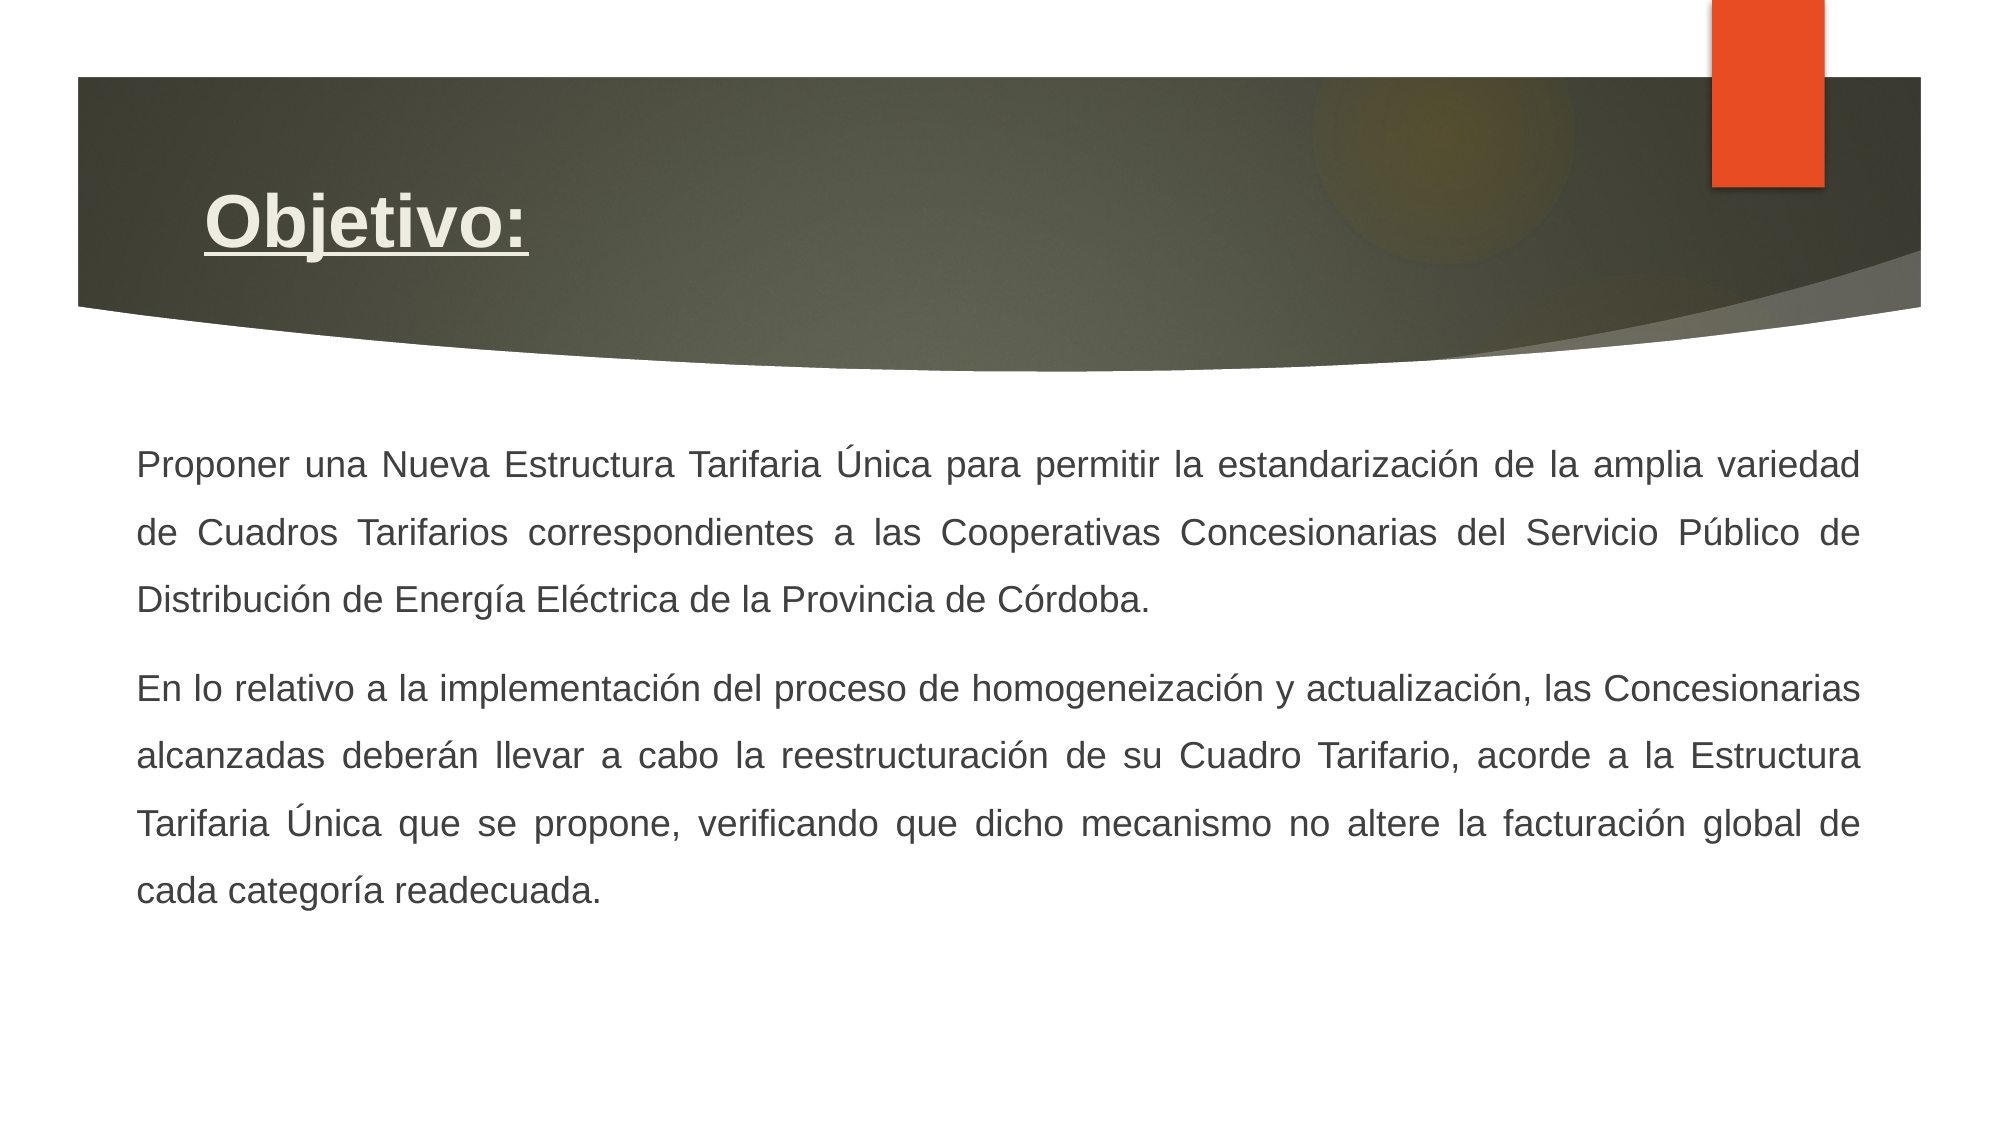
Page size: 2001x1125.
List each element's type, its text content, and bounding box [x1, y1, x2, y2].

title Objetivo: [189, 159, 1627, 276]
list Proponer una Nueva Estructura Tarifaria Única para permitir la estandarización de la amplia variedad de Cuadros Tarifarios correspondientes a las Cooperativas Concesionarias del Servicio Público de Distribución de Energía Eléctrica de la Provincia de Córdoba. En lo relativo a la implementación del proceso de homogeneización y actualización, las Concesionarias alcanzadas deberán llevar a cabo la reestructuración de su Cuadro Tarifario, acorde a la Estructura Tarifaria Única que se propone, verificando que dicho mecanismo no altere la facturación global de cada categoría readecuada. [121, 410, 1877, 1050]
